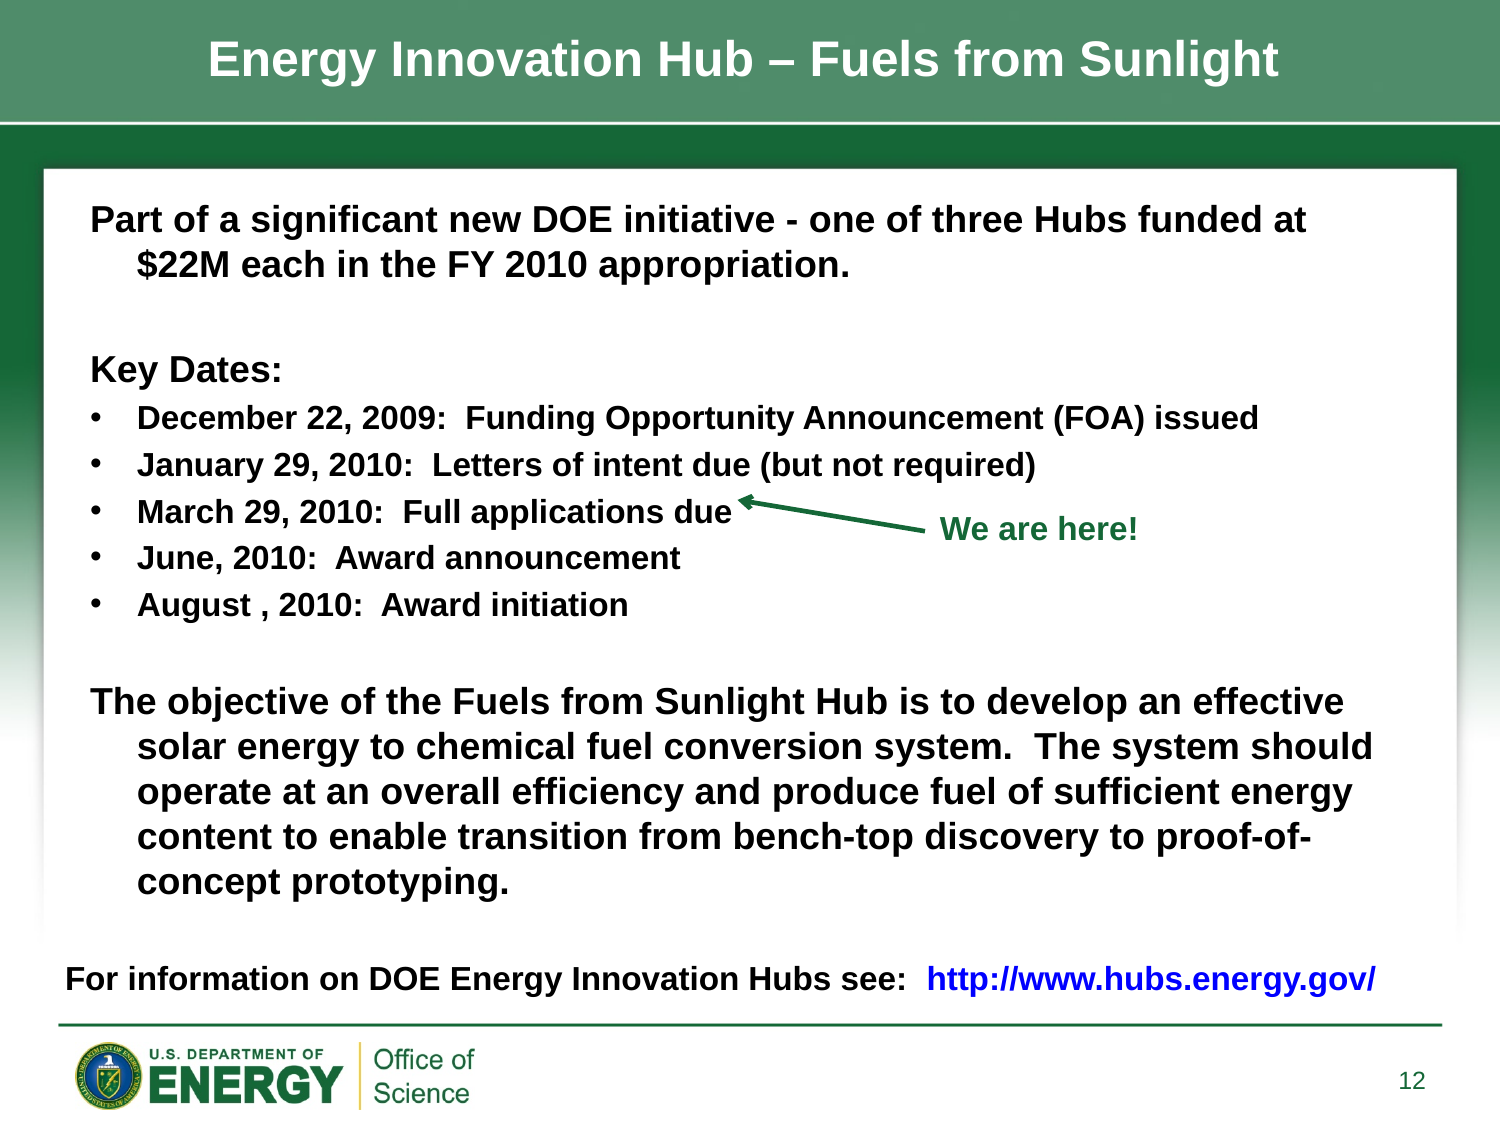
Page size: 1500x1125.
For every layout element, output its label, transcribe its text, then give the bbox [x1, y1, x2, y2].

picture [0, 0, 1500, 1125]
title Energy Innovation Hub – Fuels from Sunlight [62, 0, 1426, 151]
text_box 12 [1374, 1049, 1450, 1110]
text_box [737, 499, 926, 532]
list Part of a significant new DOE initiative - one of three Hubs funded at $22M each in the FY 2010 appropriation. Key Dates: December 22, 2009: Funding Opportunity Announcement (FOA) issued January 29, 2010: Letters of intent due (but not required) March 29, 2010: Full applications due June, 2010: Award announcement August , 2010: Award initiation The objective of the Fuels from Sunlight Hub is to develop an effective solar energy to chemical fuel conversion system. The system should operate at an overall efficiency and produce fuel of sufficient energy content to enable transition from bench-top discovery to proof-of-concept prototyping. [74, 187, 1426, 651]
text_box We are here! [924, 499, 1175, 563]
text_box For information on DOE Energy Innovation Hubs see: http://www.hubs.energy.gov/ [50, 949, 1425, 1025]
